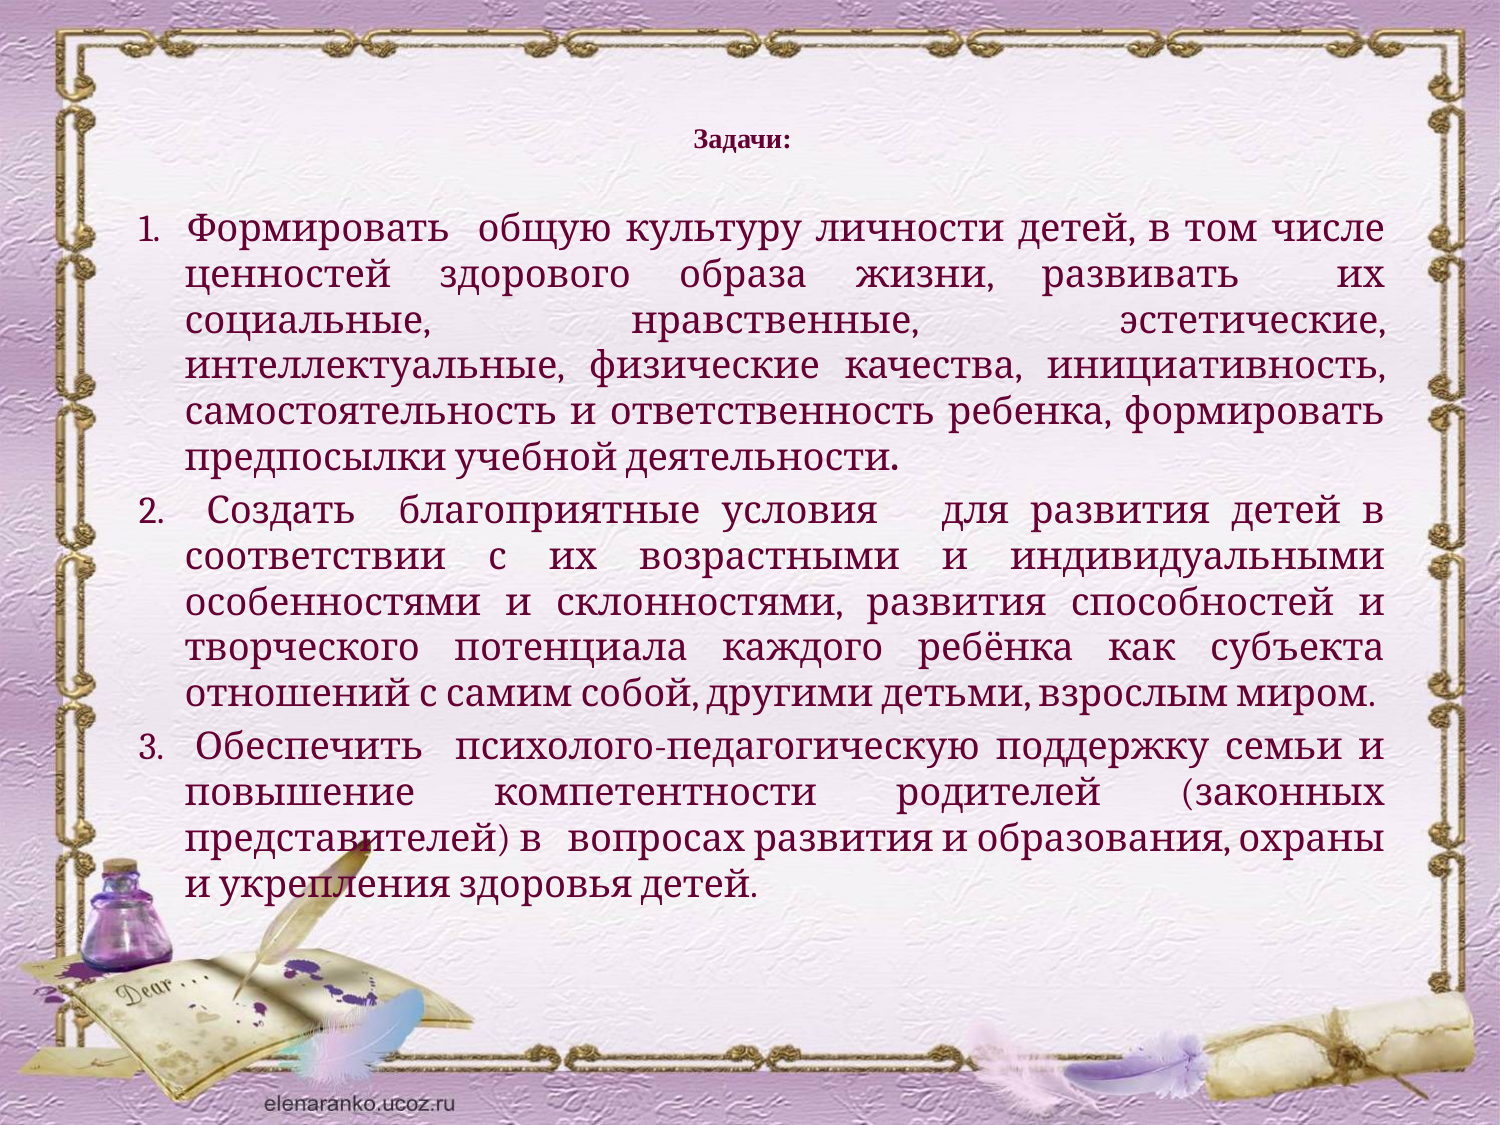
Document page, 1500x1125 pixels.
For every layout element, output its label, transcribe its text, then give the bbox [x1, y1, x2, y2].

title Задачи: [75, 78, 1425, 197]
list 1. Формировать общую культуру личности детей, в том числе ценностей здорового образа жизни, развивать их социальные, нравственные, эстетические, интеллектуальные, физические качества, инициативность, самостоятельность и ответственность ребенка, формировать предпосылки учебной деятельности. 2. Создать благоприятные условия для развития детей в соответствии с их возрастными и индивидуальными особенностями и склонностями, развития способностей и творческого потенциала каждого ребёнка как субъекта отношений с самим собой, другими детьми, взрослым миром. 3. Обеспечить психолого-педагогическую поддержку семьи и повышение компетентности родителей (законных представителей) в вопросах развития и образования, охраны и укрепления здоровья детей. [123, 196, 1400, 988]
picture [0, 0, 1500, 1125]
